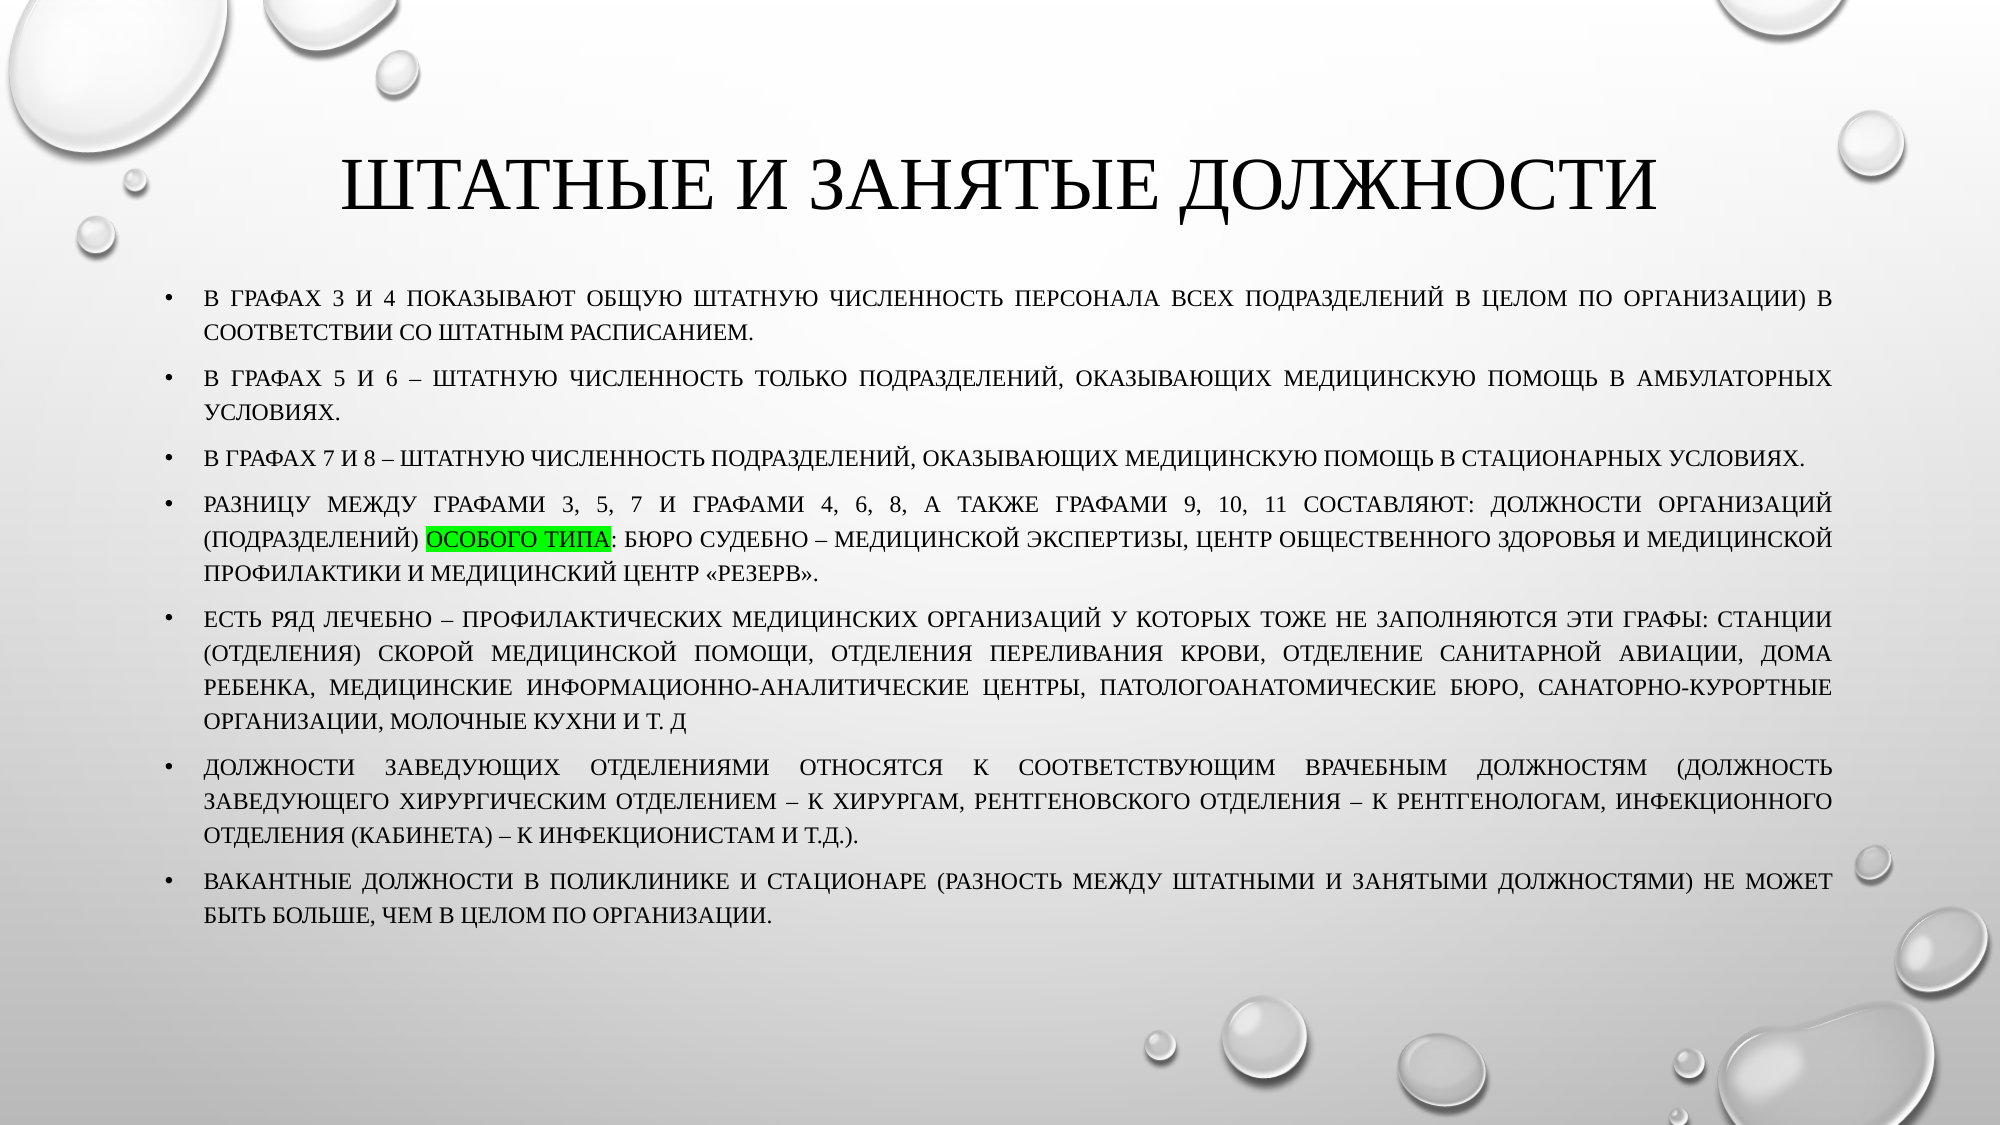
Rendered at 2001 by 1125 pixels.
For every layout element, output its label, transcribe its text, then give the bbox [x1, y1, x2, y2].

list В графах 3 и 4 показывают общую штатную численность персонала всех подразделений в целом по организации) в соответствии со штатным расписанием. В графах 5 и 6 – штатную численность только подразделений, оказывающих медицинскую помощь в амбулаторных условиях. в графах 7 и 8 – штатную численность подразделений, оказывающих медицинскую помощь в стационарных условиях. Разницу между графами 3, 5, 7 и графами 4, 6, 8, а также графами 9, 10, 11 составляют: должности организаций (подразделений) особого типа: бюро судебно – медицинской экспертизы, Центр общественного здоровья и медицинской профилактики и Медицинский центр «Резерв». Есть ряд лечебно – профилактических медицинских организаций у которых тоже не заполняются эти графы: станции (отделения) скорой медицинской помощи, отделения переливания крови, отделение санитарной авиации, дома ребенка, медицинские информационно-аналитические центры, патологоанатомические бюро, санаторно-курортные организации, молочные кухни и т. д Должности заведующих отделениями относятся к соответствующим врачебным должностям (должность заведующего хирургическим отделением – к хирургам, рентгеновского отделения – к рентгенологам, инфекционного отделения (кабинета) – к инфекционистам и т.д.). Вакантные должности в поликлинике и стационаре (разность между штатными и занятыми должностями) не может быть больше, чем в целом по организации. [149, 269, 1850, 950]
picture [0, 0, 2000, 1125]
title Штатные и занятые должности [149, 101, 1851, 270]
